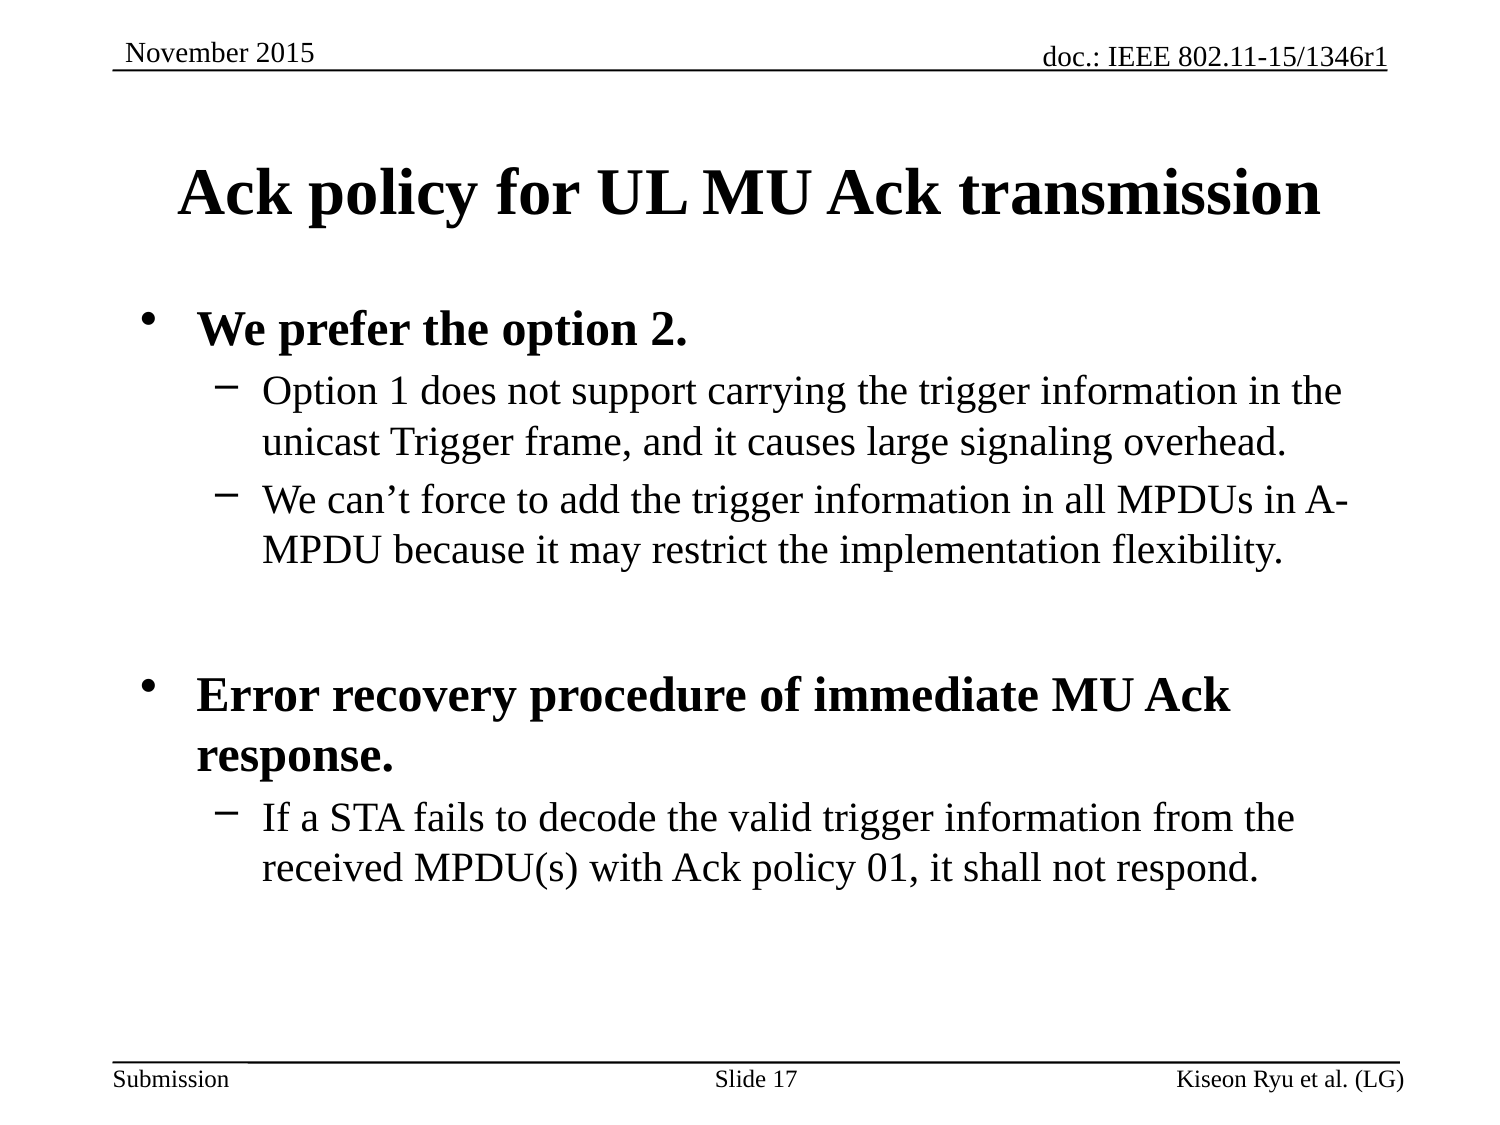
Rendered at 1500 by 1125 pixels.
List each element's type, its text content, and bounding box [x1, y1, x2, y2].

list We prefer the option 2. Option 1 does not support carrying the trigger information in the unicast Trigger frame, and it causes large signaling overhead. We can’t force to add the trigger information in all MPDUs in A-MPDU because it may restrict the implementation flexibility. Error recovery procedure of immediate MU Ack response. If a STA fails to decode the valid trigger information from the received MPDU(s) with Ack policy 01, it shall not respond. [124, 287, 1401, 963]
slide_number Slide 17 [712, 1062, 800, 1093]
title Ack policy for UL MU Ack transmission [112, 99, 1388, 276]
footer Kiseon Ryu et al. (LG) [1173, 1062, 1405, 1093]
